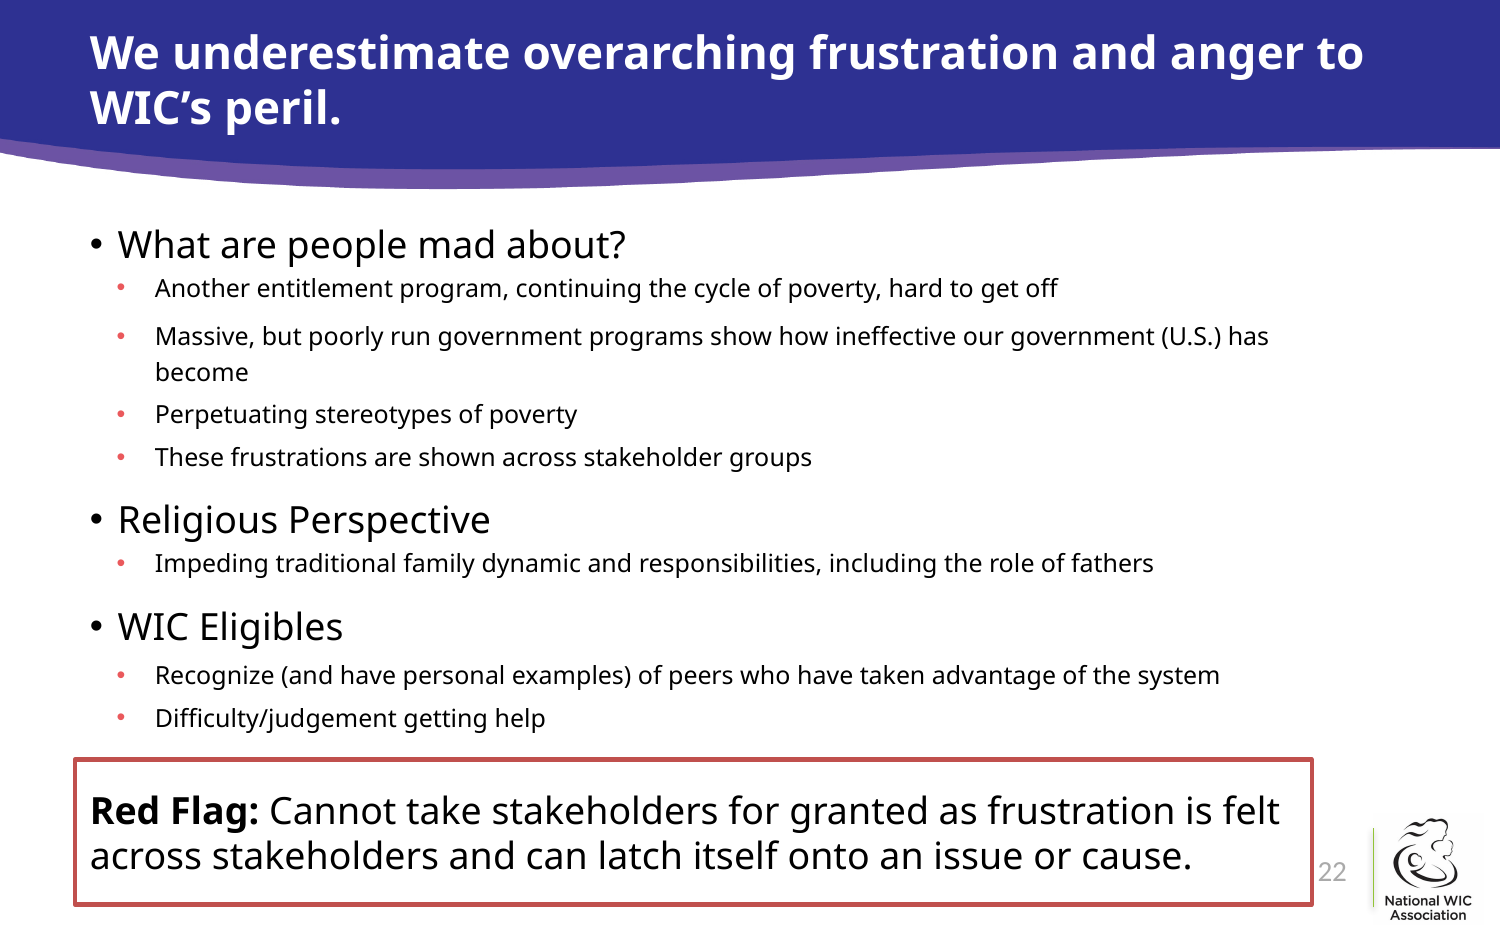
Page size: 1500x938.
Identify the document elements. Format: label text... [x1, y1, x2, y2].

text_box We underestimate overarching frustration and anger to WIC’s peril. [74, 16, 1448, 131]
slide_number 22 [1314, 844, 1362, 894]
picture [0, 0, 1500, 938]
text_box Red Flag: Cannot take stakeholders for granted as frustration is felt across stakeholders and can latch itself onto an issue or cause. [73, 757, 1314, 907]
list What are people mad about? Another entitlement program, continuing the cycle of poverty, hard to get off Massive, but poorly run government programs show how ineffective our government (U.S.) has become Perpetuating stereotypes of poverty These frustrations are shown across stakeholder groups Religious Perspective Impeding traditional family dynamic and responsibilities, including the role of fathers WIC Eligibles Recognize (and have personal examples) of peers who have taken advantage of the system Difficulty/judgement getting help [75, 213, 1331, 749]
